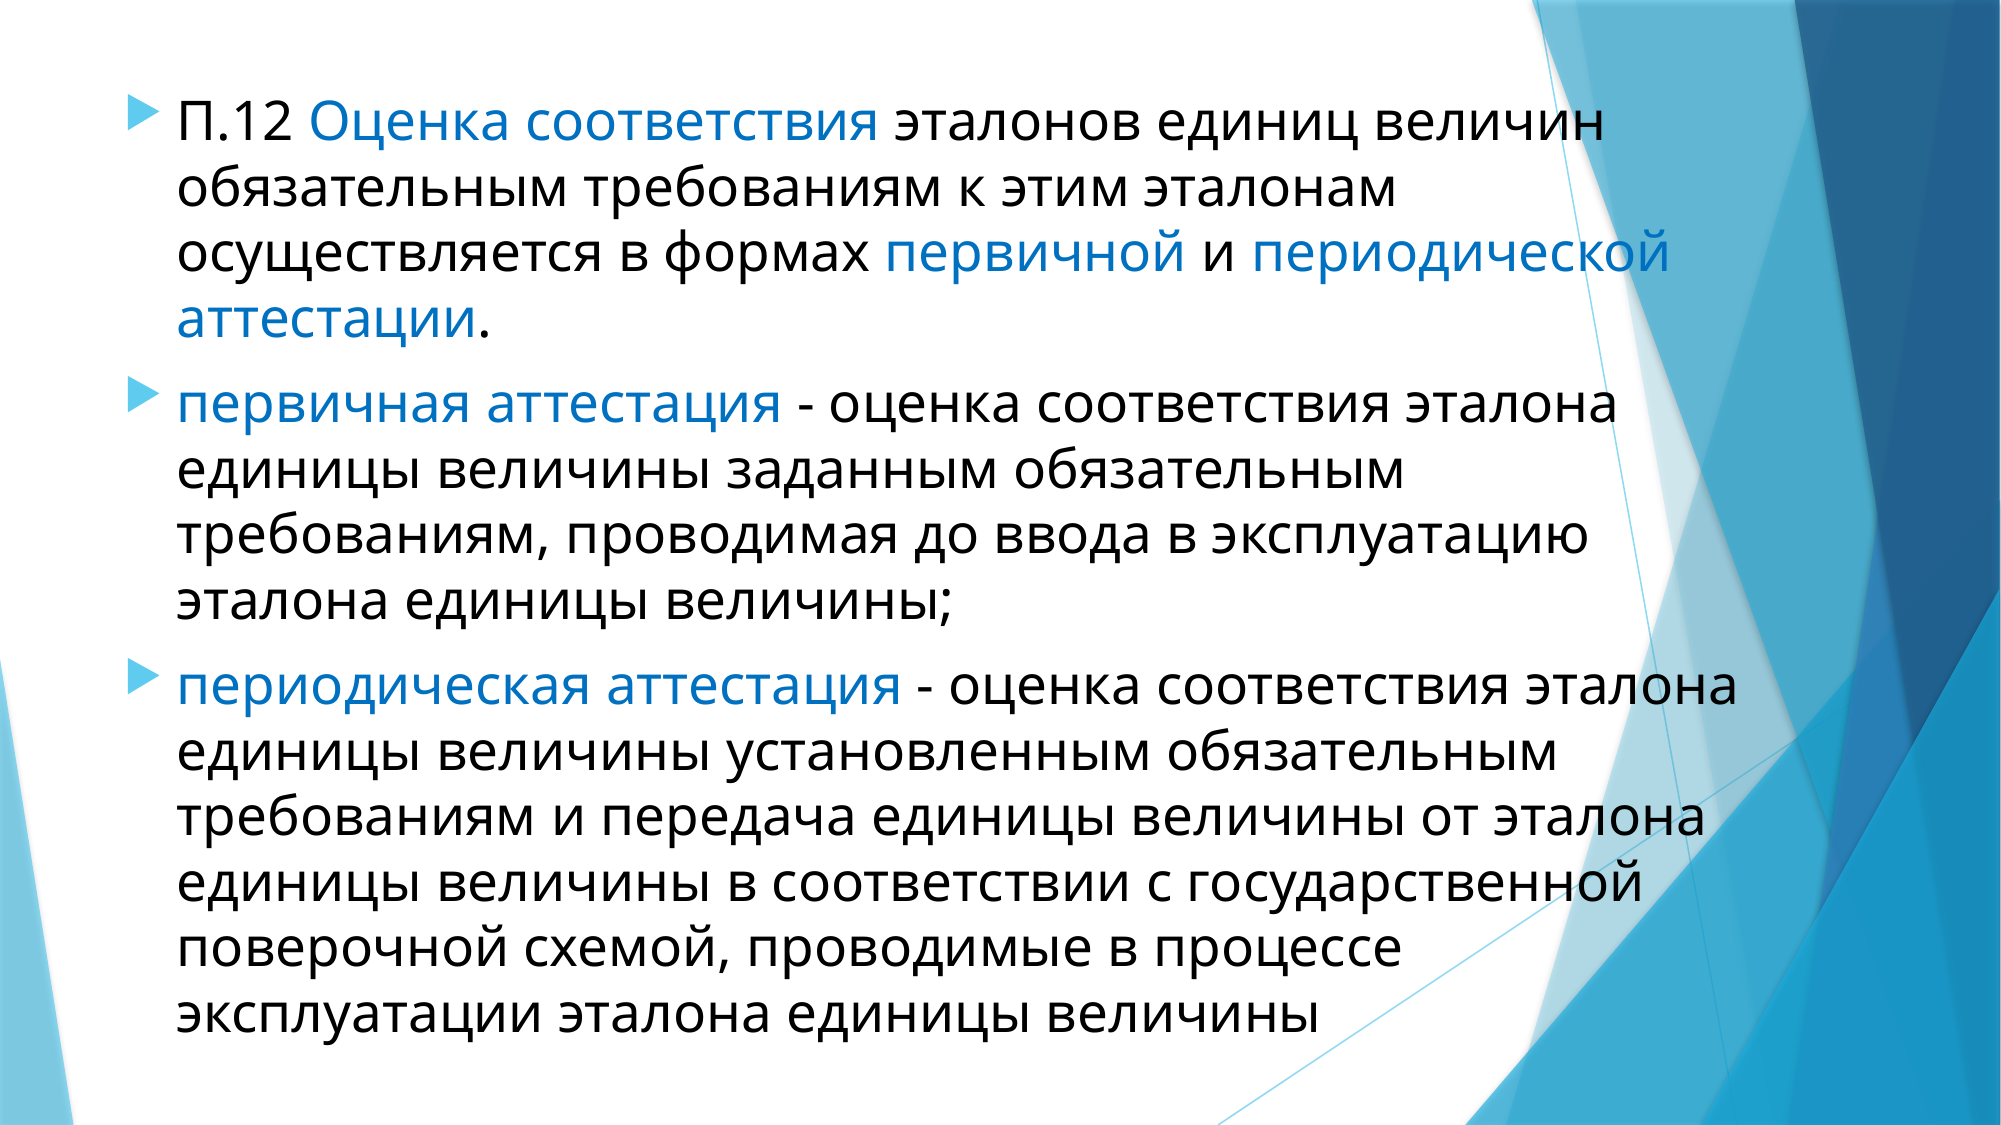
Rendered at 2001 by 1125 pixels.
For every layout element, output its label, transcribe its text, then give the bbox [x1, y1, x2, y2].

list П.12 Оценка соответствия эталонов единиц величин обязательным требованиям к этим эталонам осуществляется в формах первичной и периодической аттестации. первичная аттестация - оценка соответствия эталона единицы величины заданным обязательным требованиям, проводимая до ввода в эксплуатацию эталона единицы величины; периодическая аттестация - оценка соответствия эталона единицы величины установленным обязательным требованиям и передача единицы величины от эталона единицы величины в соответствии с государственной поверочной схемой, проводимые в процессе эксплуатации эталона единицы величины [108, 78, 1800, 1060]
